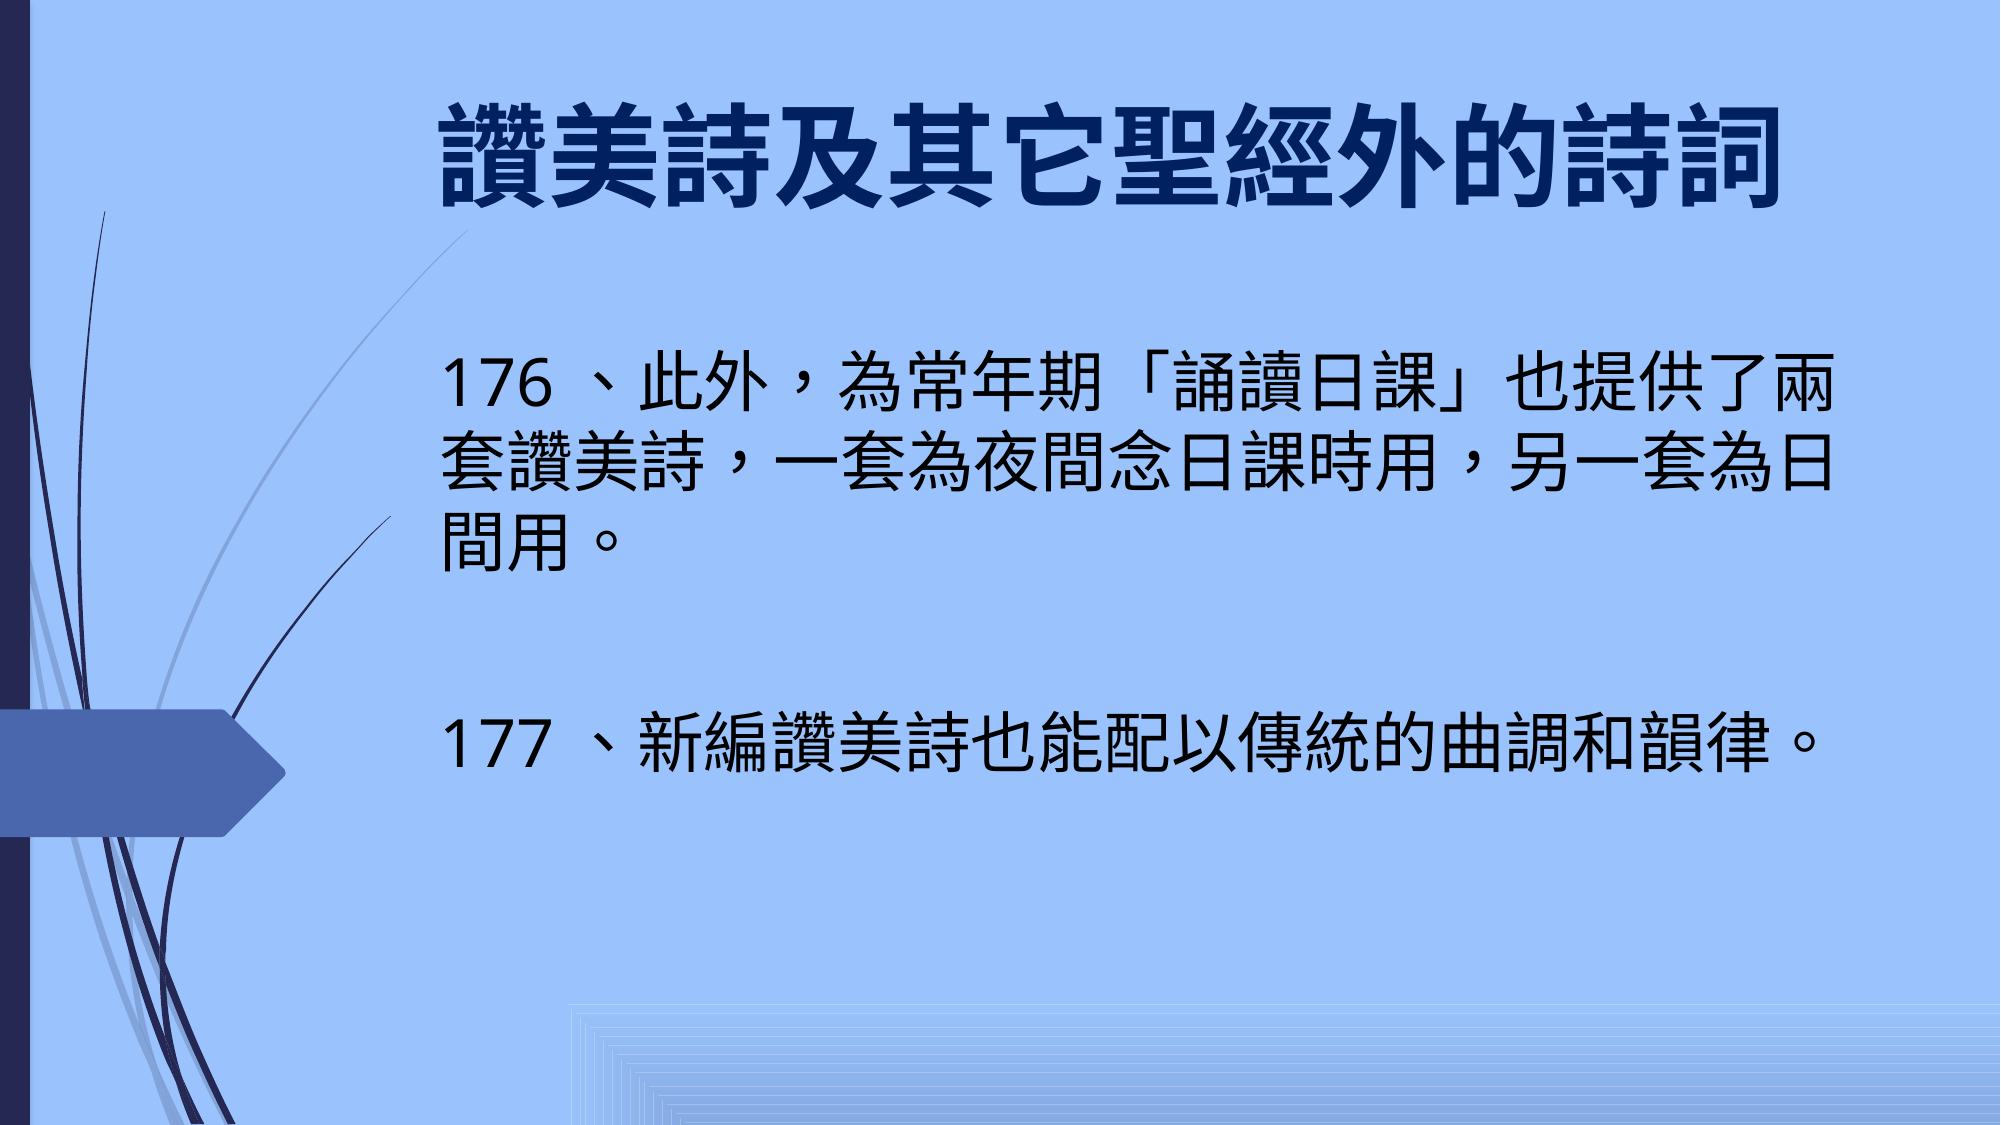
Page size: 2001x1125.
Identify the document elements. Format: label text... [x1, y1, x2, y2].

subtitle 176、此外，為常年期「誦讀日課」也提供了兩套讚美詩，一套為夜間念日課時用，另一套為日間用。 177、新編讚美詩也能配以傳統的曲調和韻律。 [424, 332, 1888, 969]
title 讚美詩及其它聖經外的詩詞 [379, 68, 1843, 229]
